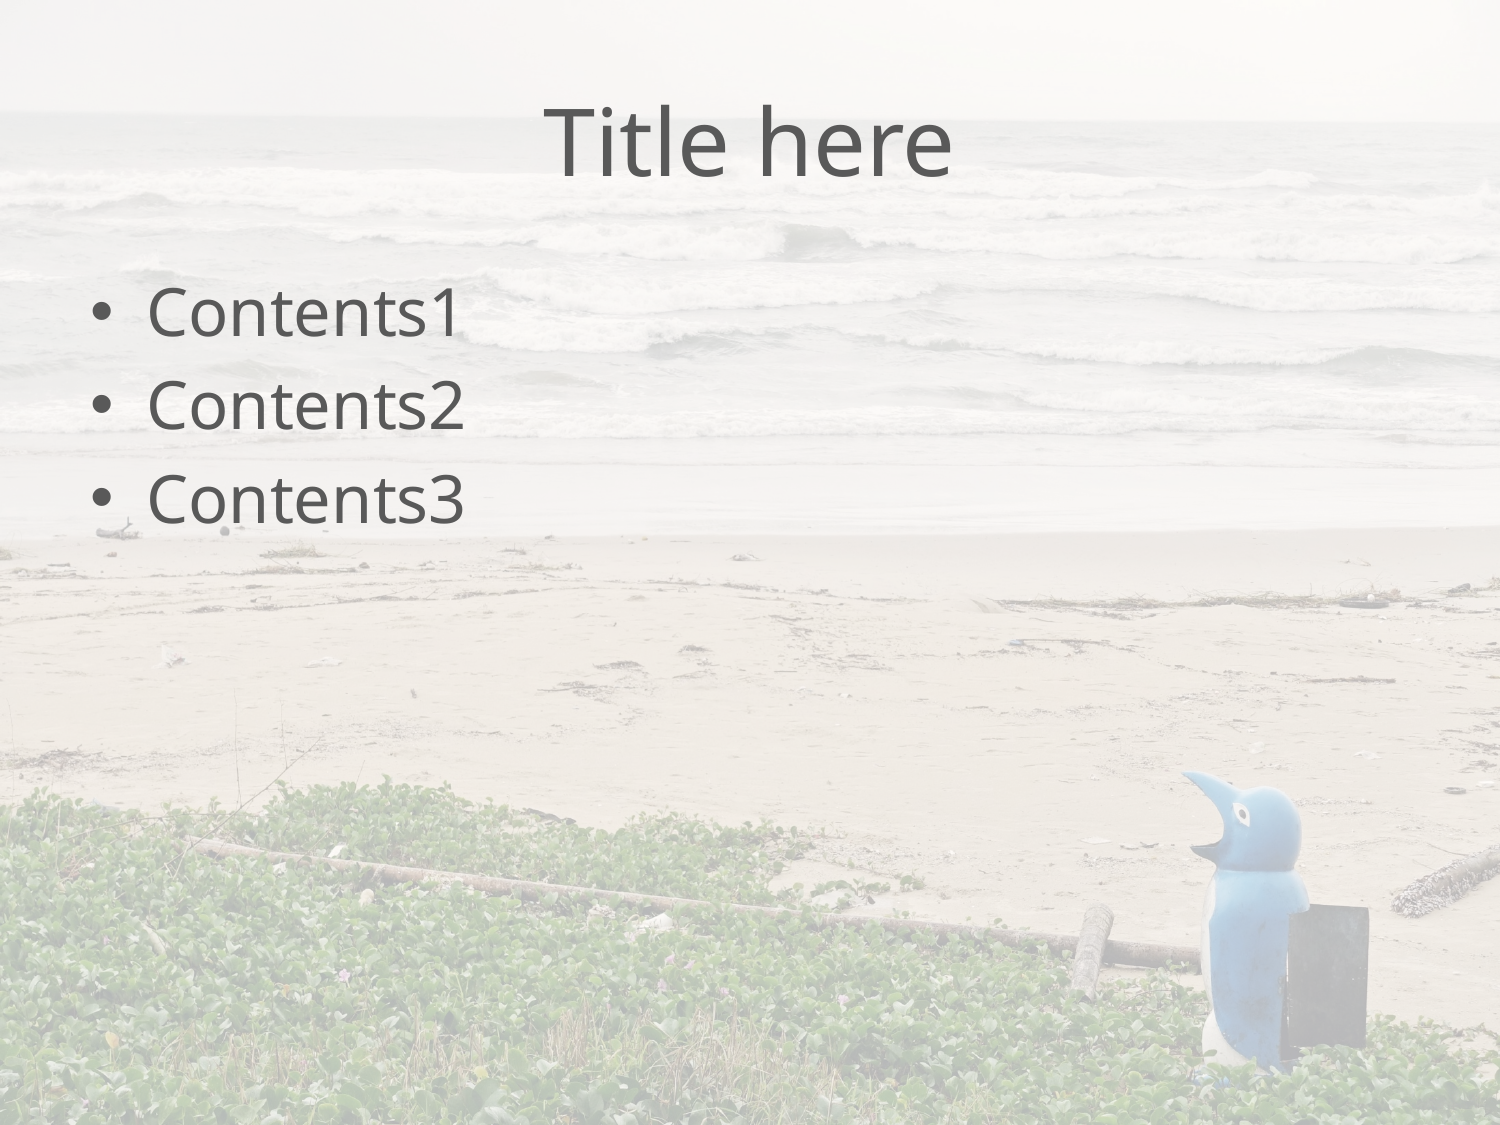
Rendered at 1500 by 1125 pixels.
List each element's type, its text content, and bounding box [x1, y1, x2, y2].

text_box [0, 0, 1500, 1125]
title Title here [75, 45, 1425, 233]
list Contents1 Contents2 Contents3 [75, 262, 1425, 1005]
